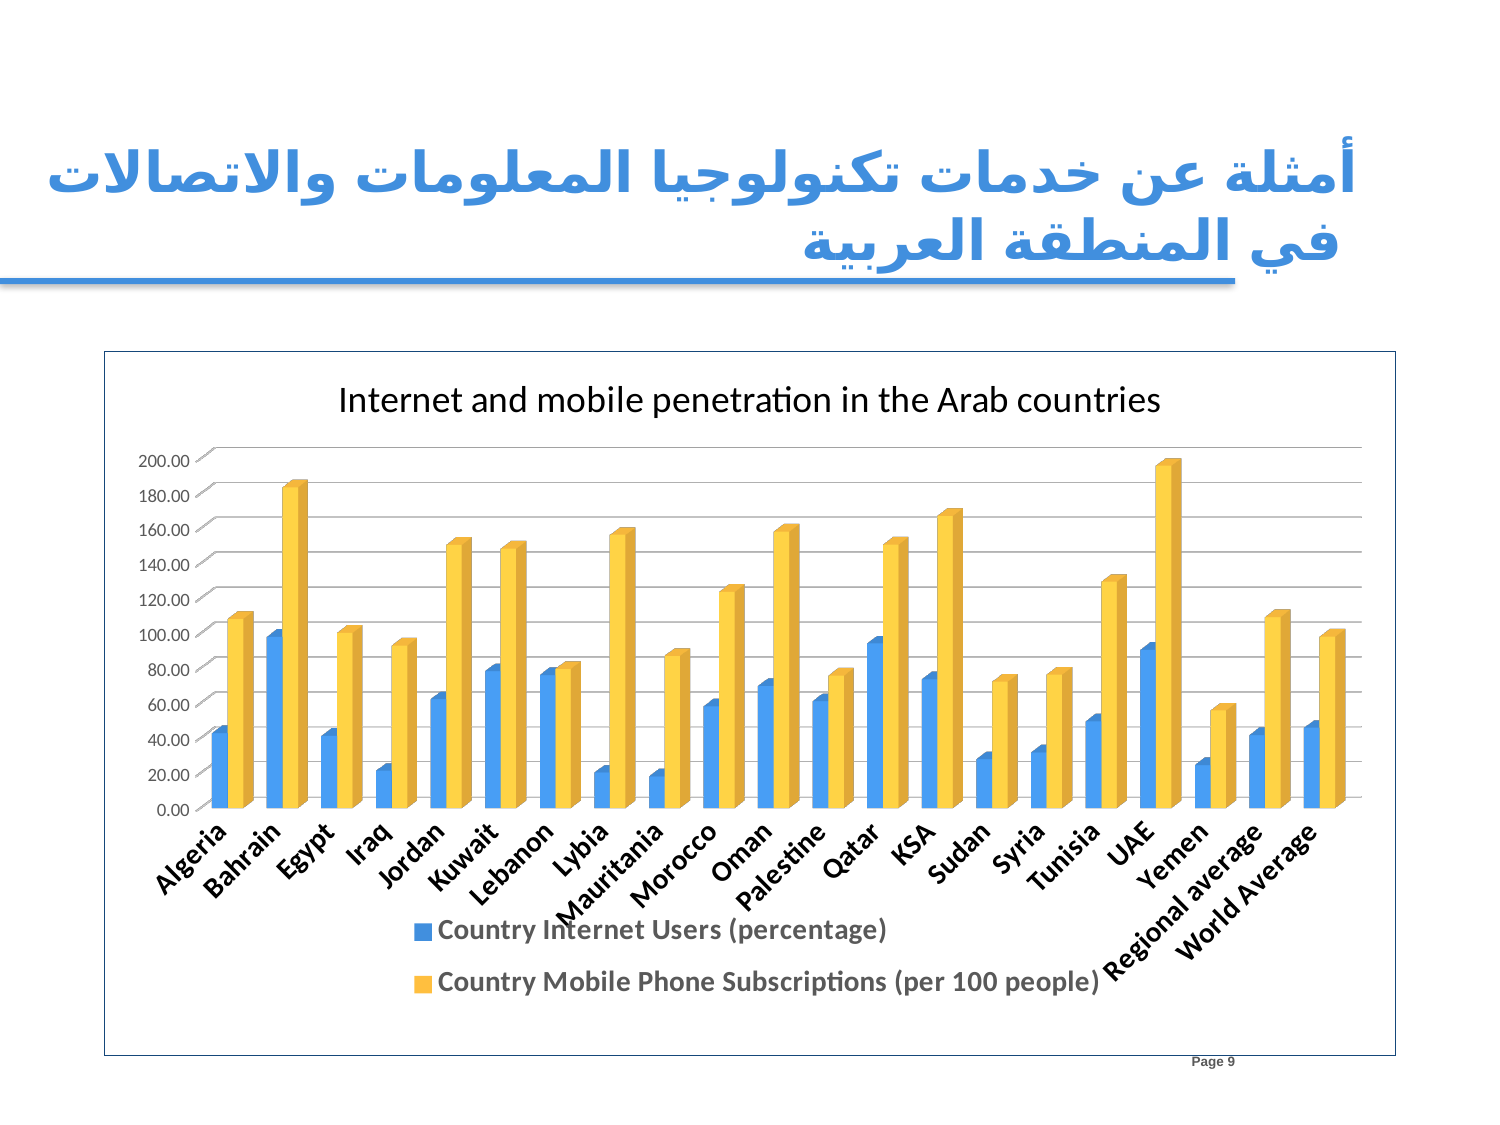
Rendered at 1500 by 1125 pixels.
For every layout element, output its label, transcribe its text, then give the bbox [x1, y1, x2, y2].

chart [104, 350, 1396, 1056]
text_box أمثلة عن خدمات تكنولوجيا المعلومات والاتصالات في المنطقة العربية [0, 136, 1359, 205]
